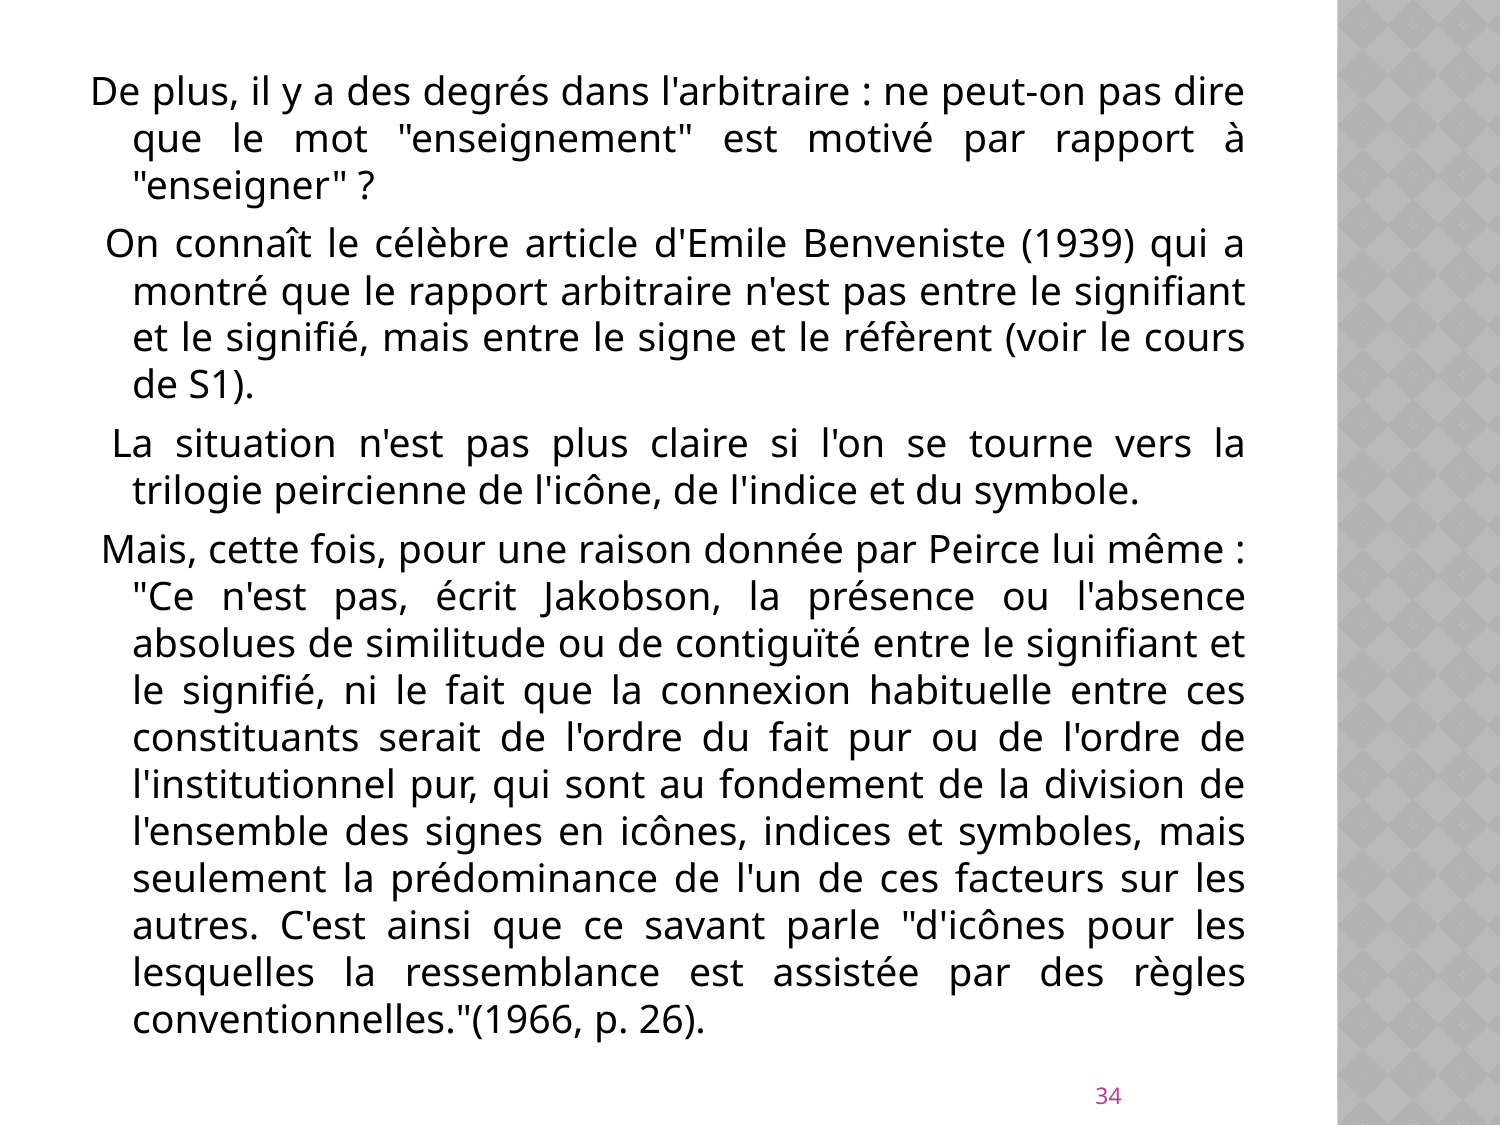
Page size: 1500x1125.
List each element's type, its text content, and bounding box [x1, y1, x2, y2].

list De plus, il y a des degrés dans l'arbitraire : ne peut-on pas dire que le mot "enseignement" est motivé par rapport à "enseigner" ? On connaît le célèbre article d'Emile Benveniste (1939) qui a montré que le rapport arbitraire n'est pas entre le signifiant et le signifié, mais entre le signe et le réfèrent (voir le cours de S1). La situation n'est pas plus claire si l'on se tourne vers la trilogie peircienne de l'icône, de l'indice et du symbole. Mais, cette fois, pour une raison donnée par Peirce lui même : "Ce n'est pas, écrit Jakobson, la présence ou l'absence absolues de similitude ou de contiguïté entre le signifiant et le signifié, ni le fait que la connexion habituelle entre ces constituants serait de l'ordre du fait pur ou de l'ordre de l'institutionnel pur, qui sont au fondement de la division de l'ensemble des signes en icônes, indices et symboles, mais seulement la prédominance de l'un de ces facteurs sur les autres. C'est ainsi que ce savant parle "d'icônes pour les lesquelles la ressemblance est assistée par des règles conventionnelles."(1966, p. 26). [75, 58, 1263, 1059]
slide_number 34 [1025, 1075, 1122, 1113]
